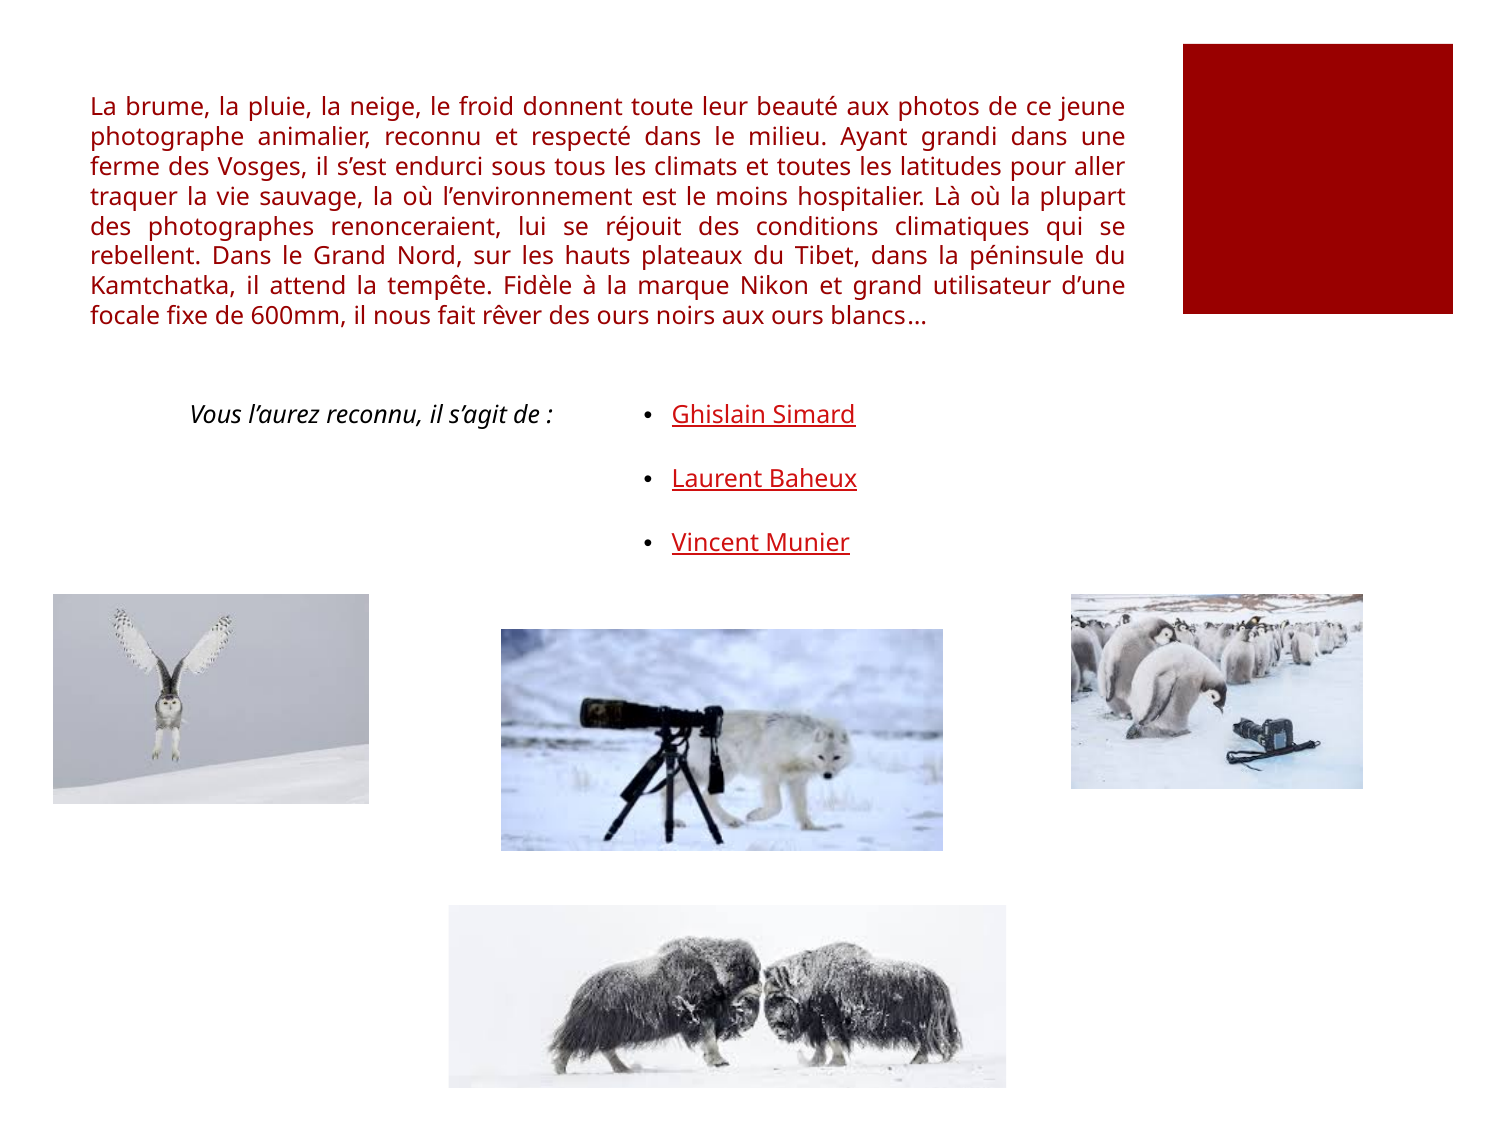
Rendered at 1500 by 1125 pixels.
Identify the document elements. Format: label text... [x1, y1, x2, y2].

picture [52, 594, 369, 805]
picture [500, 629, 944, 851]
text_box Vous l’aurez reconnu, il s’agit de : [174, 390, 569, 436]
title La brume, la pluie, la neige, le froid donnent toute leur beauté aux photos de ce jeune photographe animalier, reconnu et respecté dans le milieu. Ayant grandi dans une ferme des Vosges, il s’est endurci sous tous les climats et toutes les latitudes pour aller traquer la vie sauvage, la où l’environnement est le moins hospitalier. Là où la plupart des photographes renonceraient, lui se réjouit des conditions climatiques qui se rebellent. Dans le Grand Nord, sur les hauts plateaux du Tibet, dans la péninsule du Kamtchatka, il attend la tempête. Fidèle à la marque Nikon et grand utilisateur d’une focale fixe de 600mm, il nous fait rêver des ours noirs aux ours blancs… [75, 56, 1143, 338]
picture [1070, 594, 1364, 790]
text_box Ghislain Simard Laurent Baheux Vincent Munier [628, 390, 873, 568]
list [448, 904, 1007, 1089]
